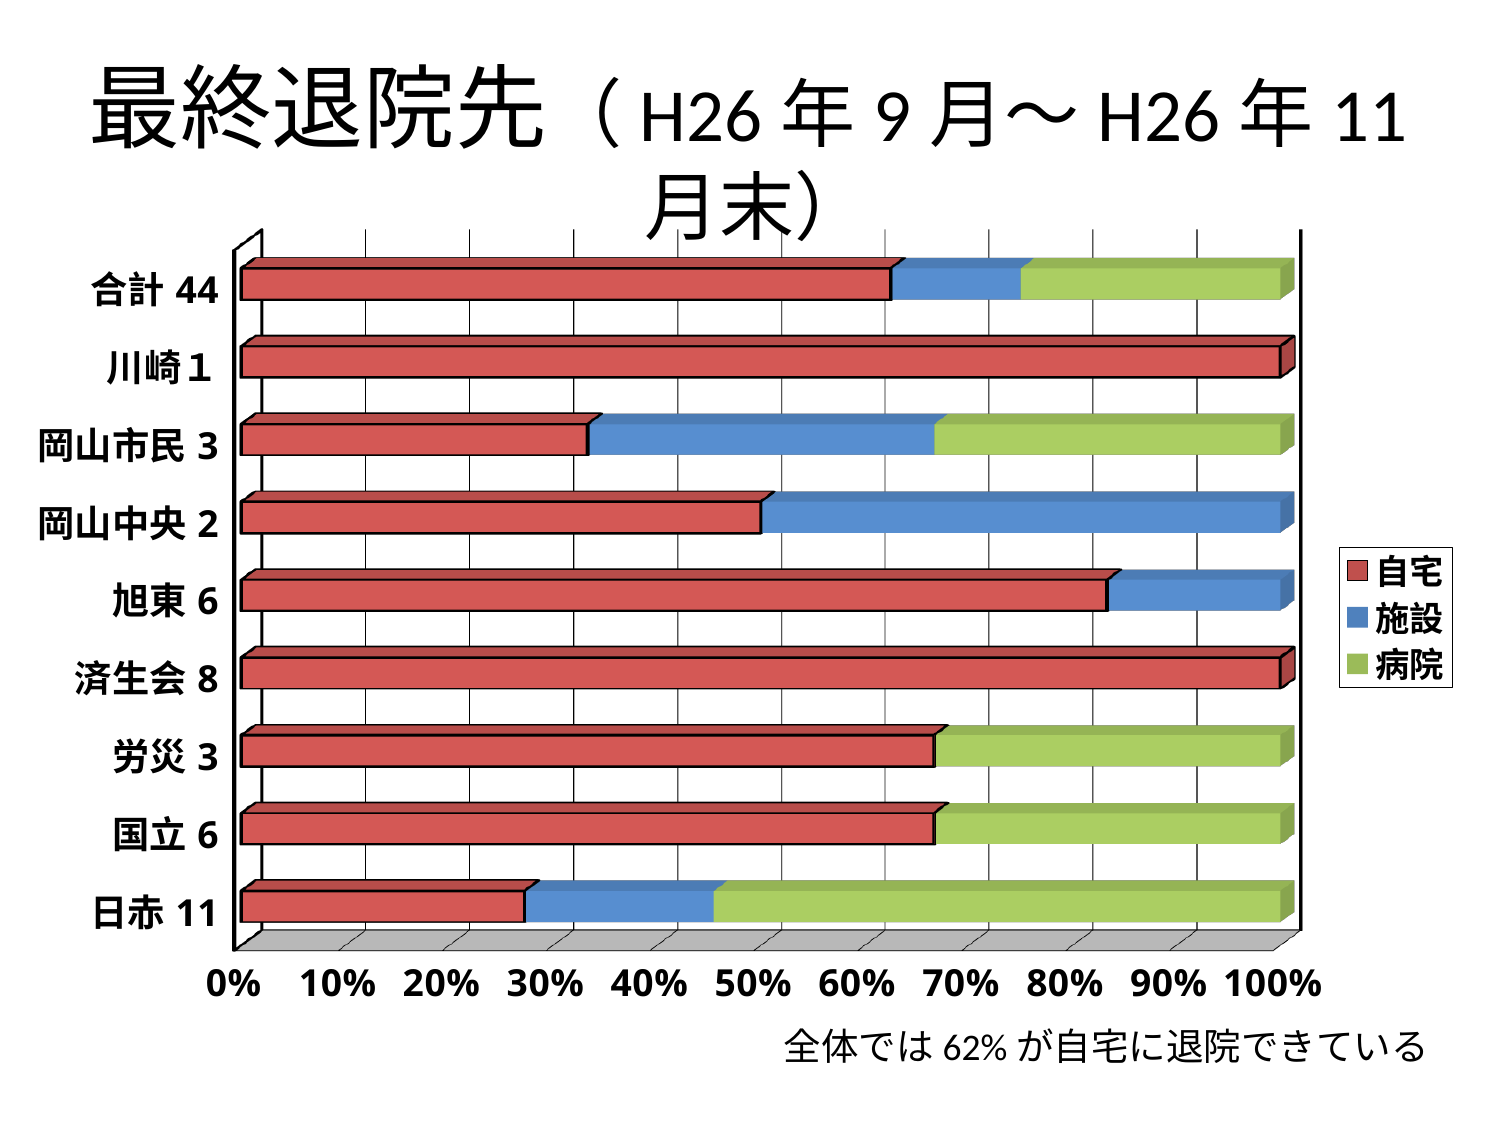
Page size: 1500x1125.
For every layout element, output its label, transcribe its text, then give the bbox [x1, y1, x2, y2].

text_box 最終退院先（H26年9月～H26年11月末） [53, 42, 1461, 218]
text_box 全体では62%が自宅に退院できている [768, 1054, 1444, 1076]
chart [0, 219, 1499, 1047]
